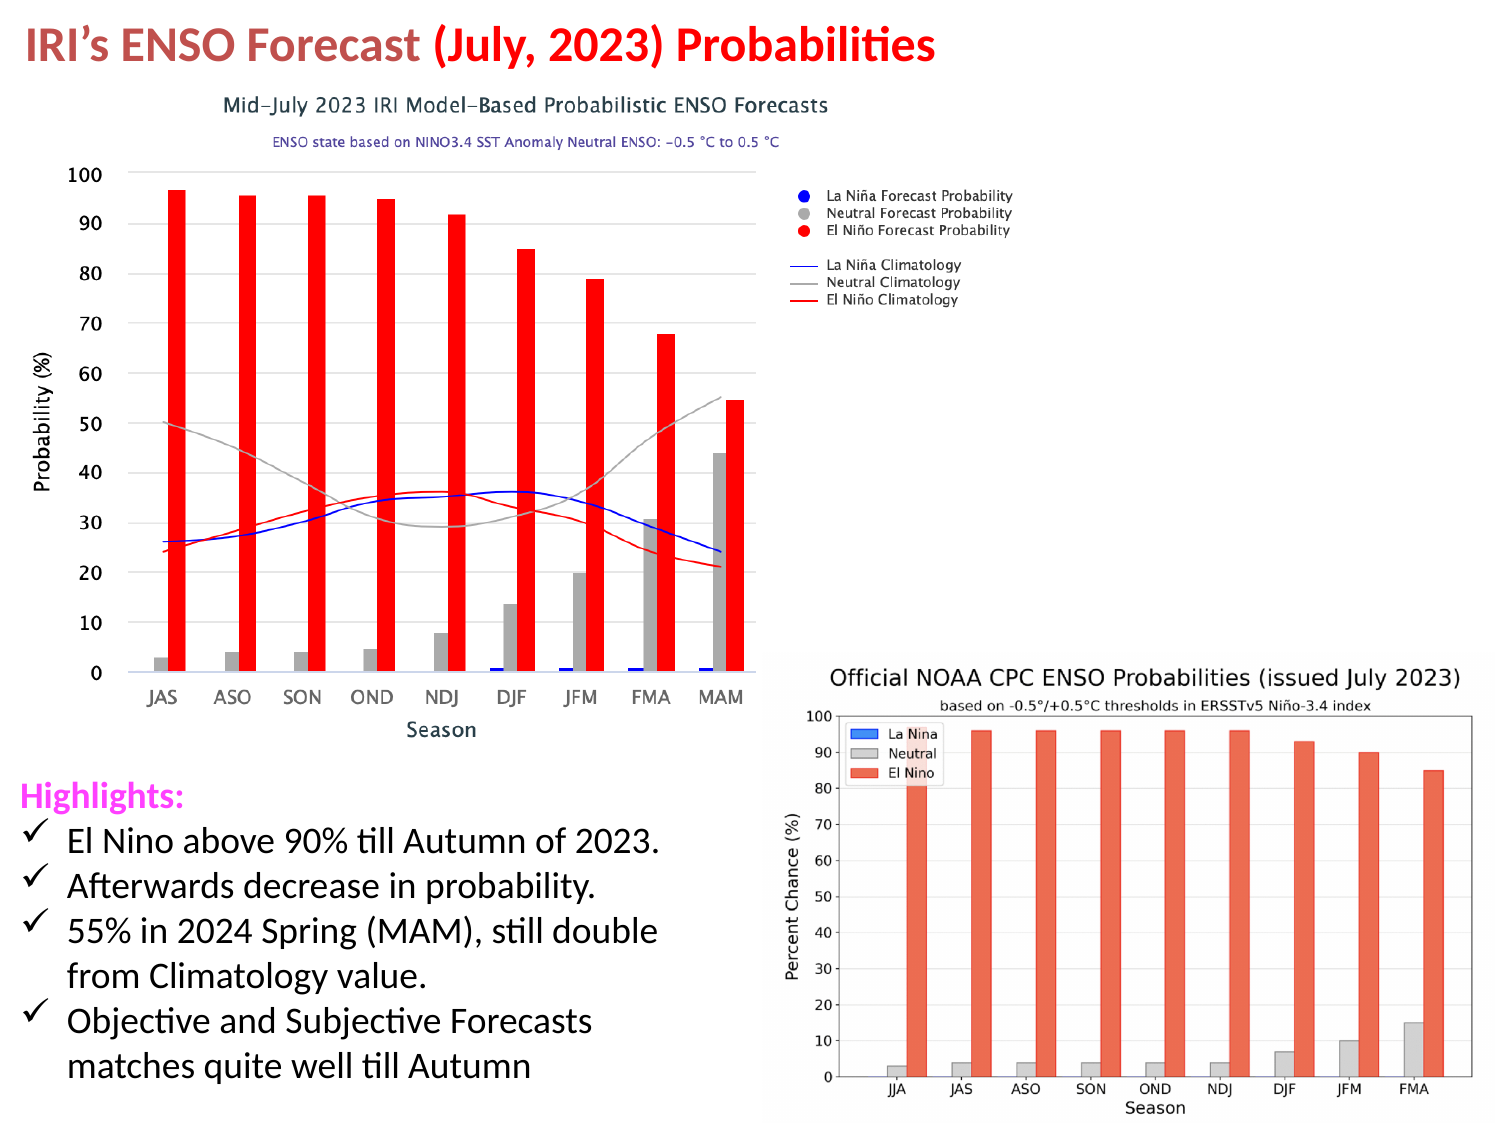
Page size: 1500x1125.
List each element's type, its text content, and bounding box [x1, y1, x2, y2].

text_box IRI’s ENSO Forecast (July, 2023) Probabilities [10, 4, 1047, 76]
text_box Highlights: El Nino above 90% till Autumn of 2023. Afterwards decrease in probability. 55% in 2024 Spring (MAM), still double from Climatology value. Objective and Subjective Forecasts matches quite well till Autumn [5, 771, 738, 1094]
picture [7, 74, 1495, 1123]
